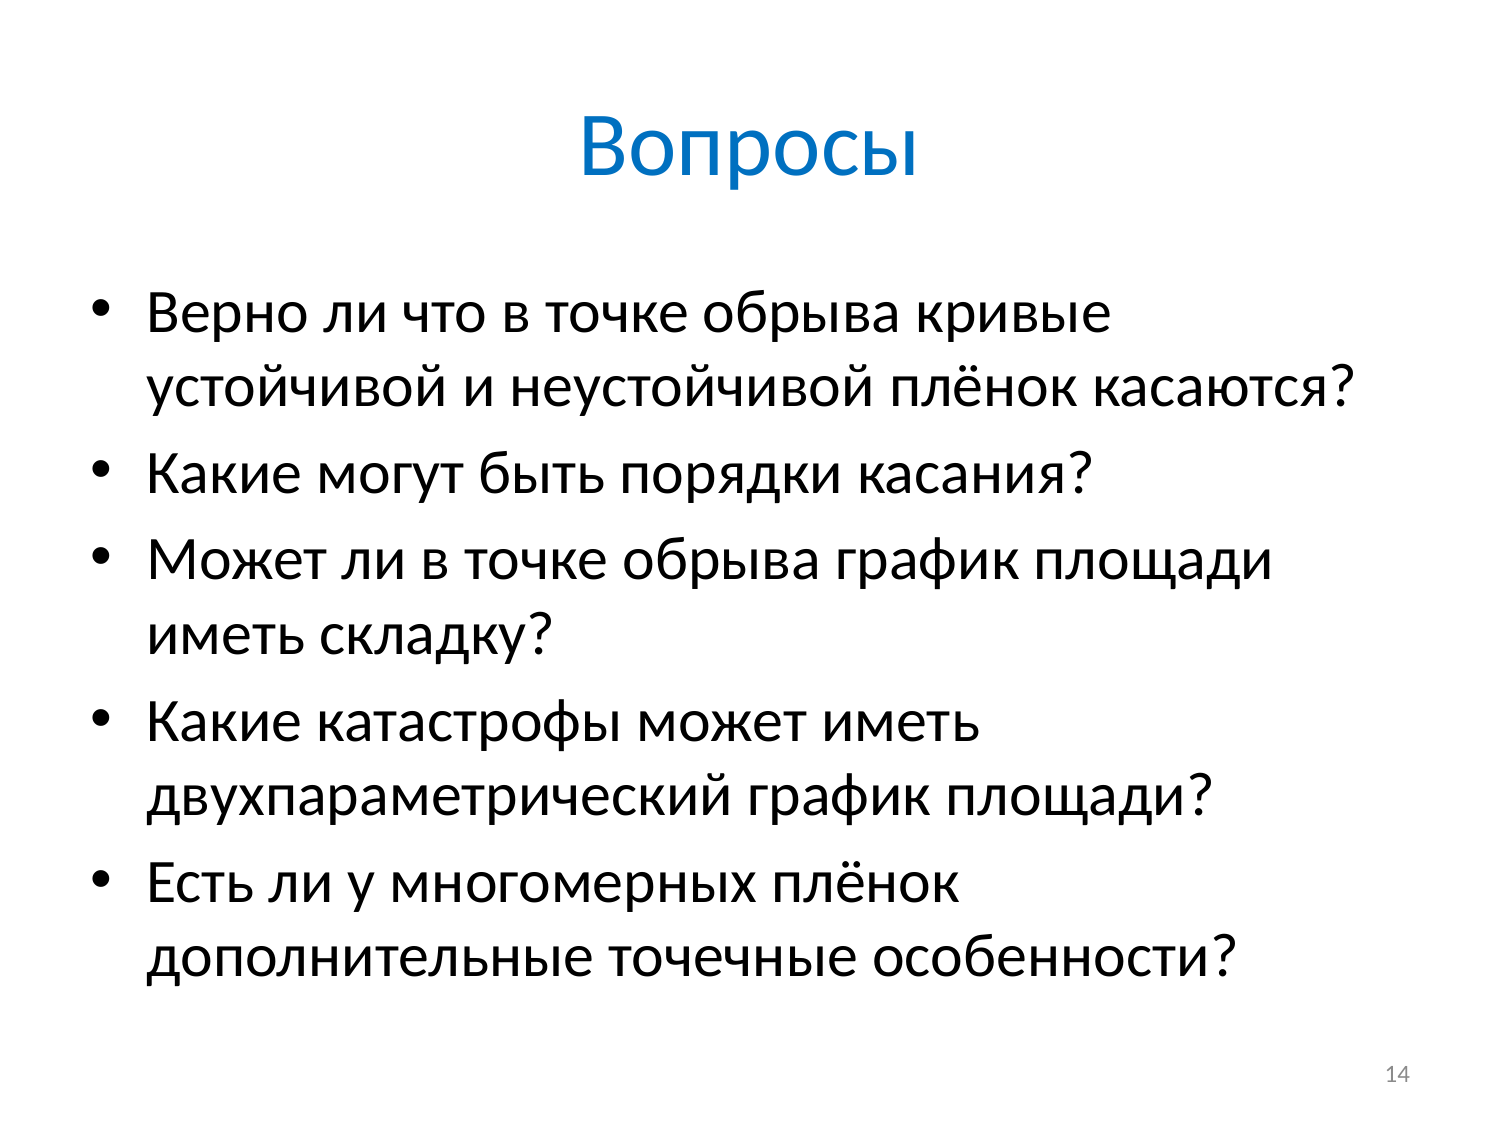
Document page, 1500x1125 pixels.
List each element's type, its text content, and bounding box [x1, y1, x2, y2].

list Верно ли что в точке обрыва кривые устойчивой и неустойчивой плёнок касаются? Какие могут быть порядки касания? Может ли в точке обрыва график площади иметь складку? Какие катастрофы может иметь двухпараметрический график площади? Есть ли у многомерных плёнок дополнительные точечные особенности? [75, 262, 1425, 1005]
slide_number 14 [1074, 1042, 1425, 1103]
title Вопросы [75, 45, 1425, 233]
